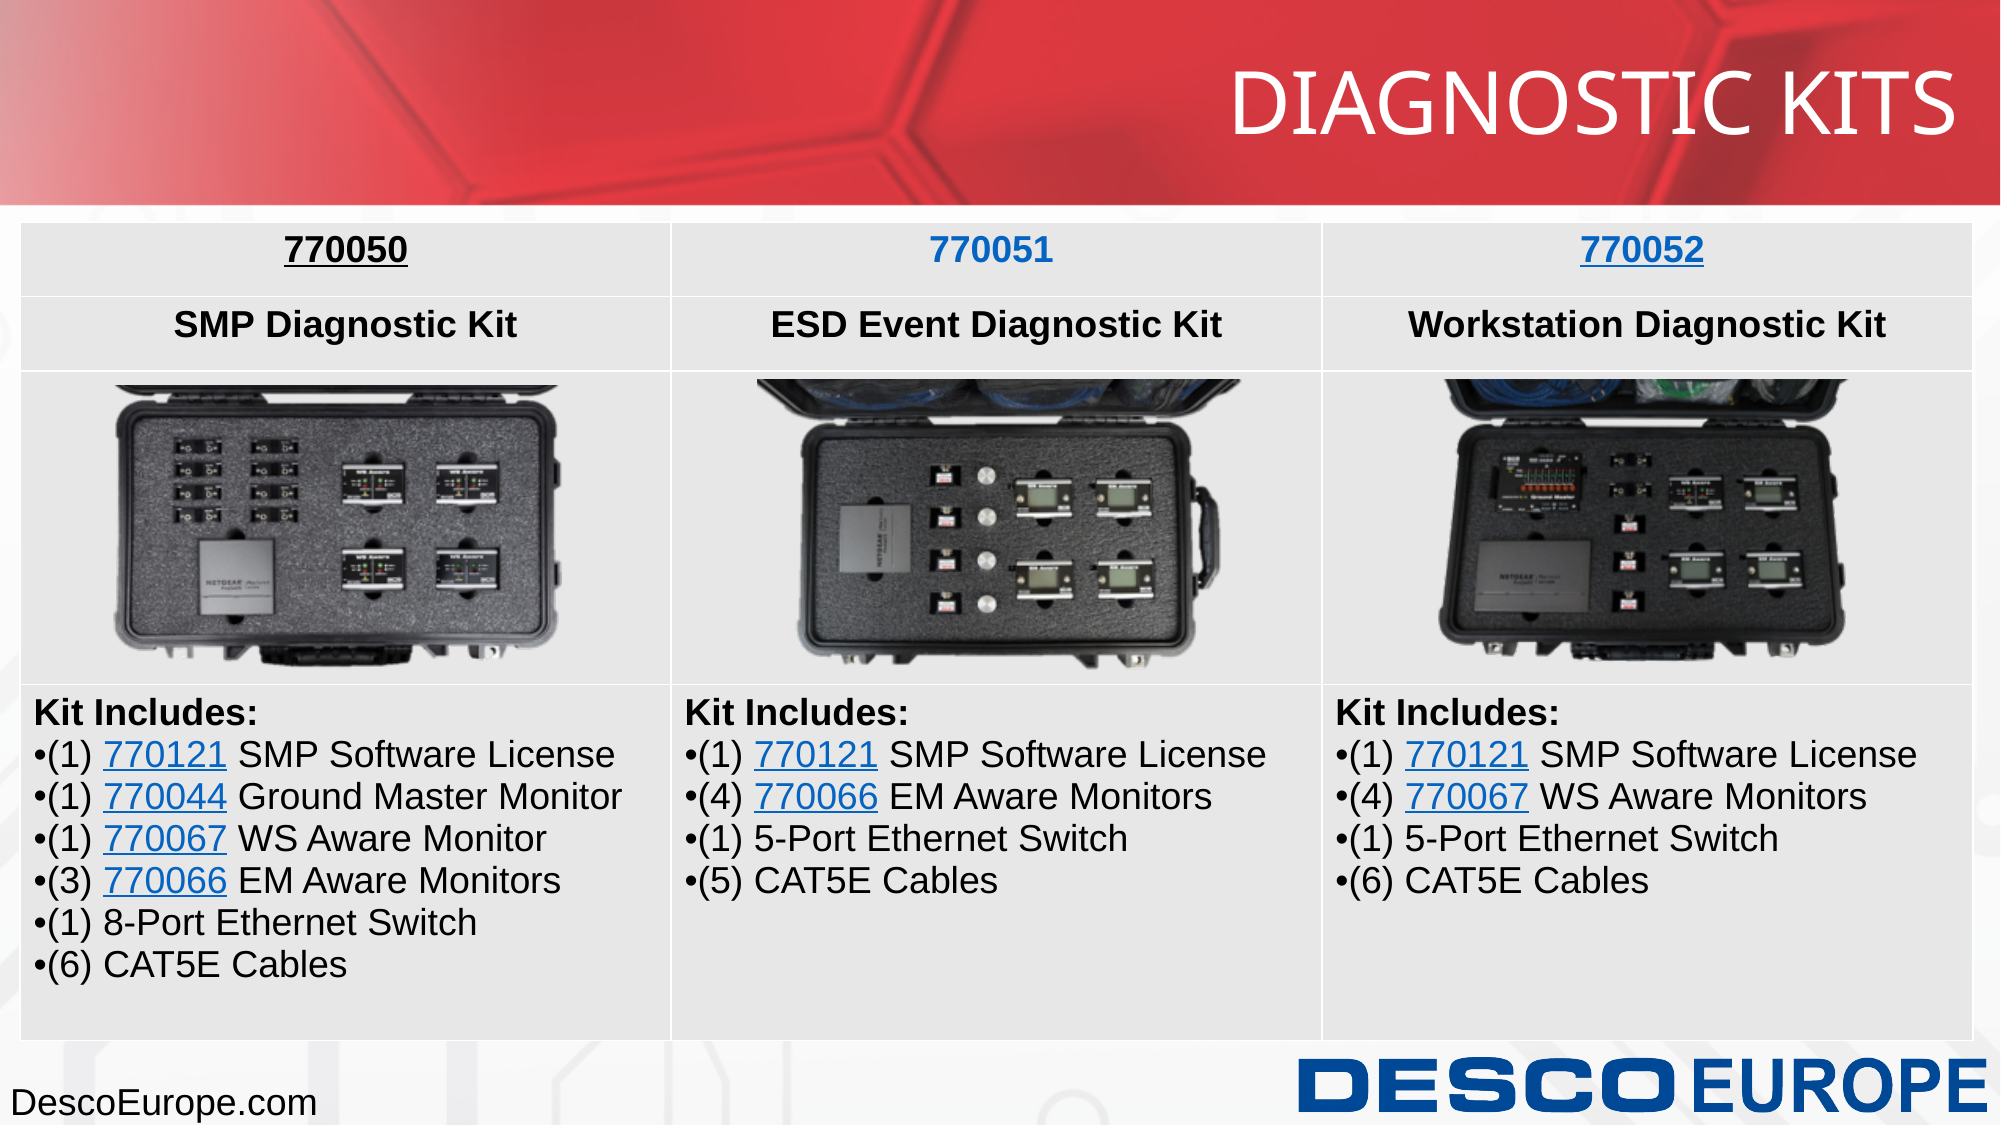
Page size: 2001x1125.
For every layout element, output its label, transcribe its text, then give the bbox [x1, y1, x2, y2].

table_cell SMP Diagnostic Kit​ [21, 297, 670, 370]
table_cell ​ [672, 372, 1321, 684]
table_cell ESD Event Diagnostic Kit​ [672, 297, 1321, 370]
text_box DIAGNOSTIC KITS [0, 39, 1974, 160]
picture [0, 0, 2001, 1125]
table_header 770051 ​ [672, 223, 1321, 296]
table_cell ​ [21, 372, 670, 684]
table_cell Workstation Diagnostic Kit​ [1323, 297, 1972, 370]
table_cell Kit Includes:​ (1) 770121 SMP Software License​ (1) 770044 Ground Master Monitor​ (1) 770067 WS Aware Monitor​ (3) 770066 EM Aware Monitors​ (1) 8-Port Ethernet Switch ​ (6) CAT5E Cables​ [21, 685, 670, 1040]
table_cell Kit Includes:​ (1) 770121 SMP Software License​ (4) 770067 WS Aware Monitors​ (1) 5-Port Ethernet Switch ​ (6) CAT5E Cables​ ​ [1323, 685, 1972, 1040]
text_box DescoEurope.com [0, 1070, 1001, 1125]
table_cell ​ [1323, 372, 1972, 684]
table_cell Kit Includes:​ (1) 770121 SMP Software License​ (4) 770066 EM Aware Monitors​ (1) 5-Port Ethernet Switch ​ (5) CAT5E Cables​ ​ [672, 685, 1321, 1040]
table_header 770050​ [21, 223, 670, 296]
table_header 770052 ​ [1323, 223, 1972, 296]
